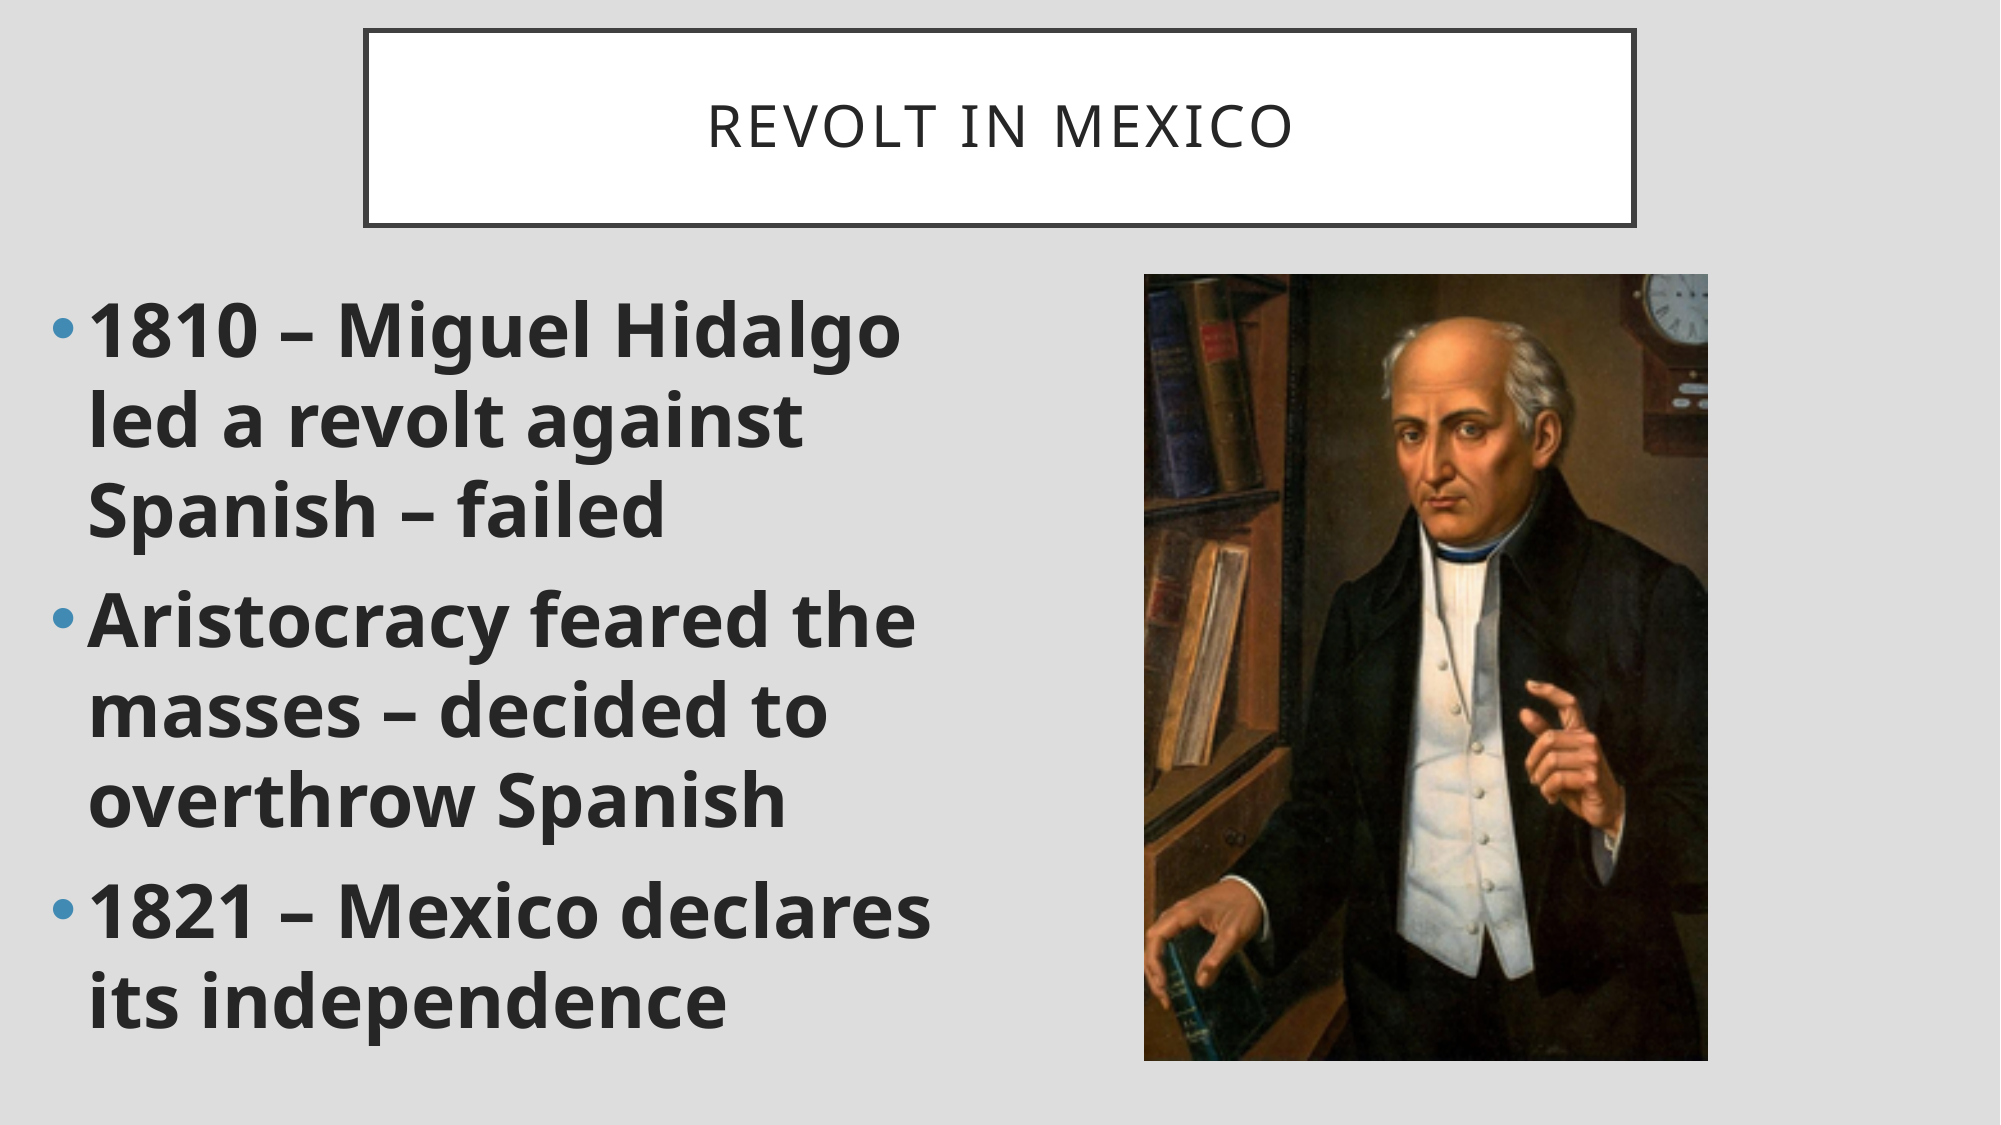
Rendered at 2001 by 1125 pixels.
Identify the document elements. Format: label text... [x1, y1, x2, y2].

picture [1144, 274, 1708, 1061]
title Revolt in Mexico [363, 28, 1637, 228]
list 1810 – Miguel Hidalgo led a revolt against Spanish – failed Aristocracy feared the masses – decided to overthrow Spanish 1821 – Mexico declares its independence [35, 274, 1000, 1095]
